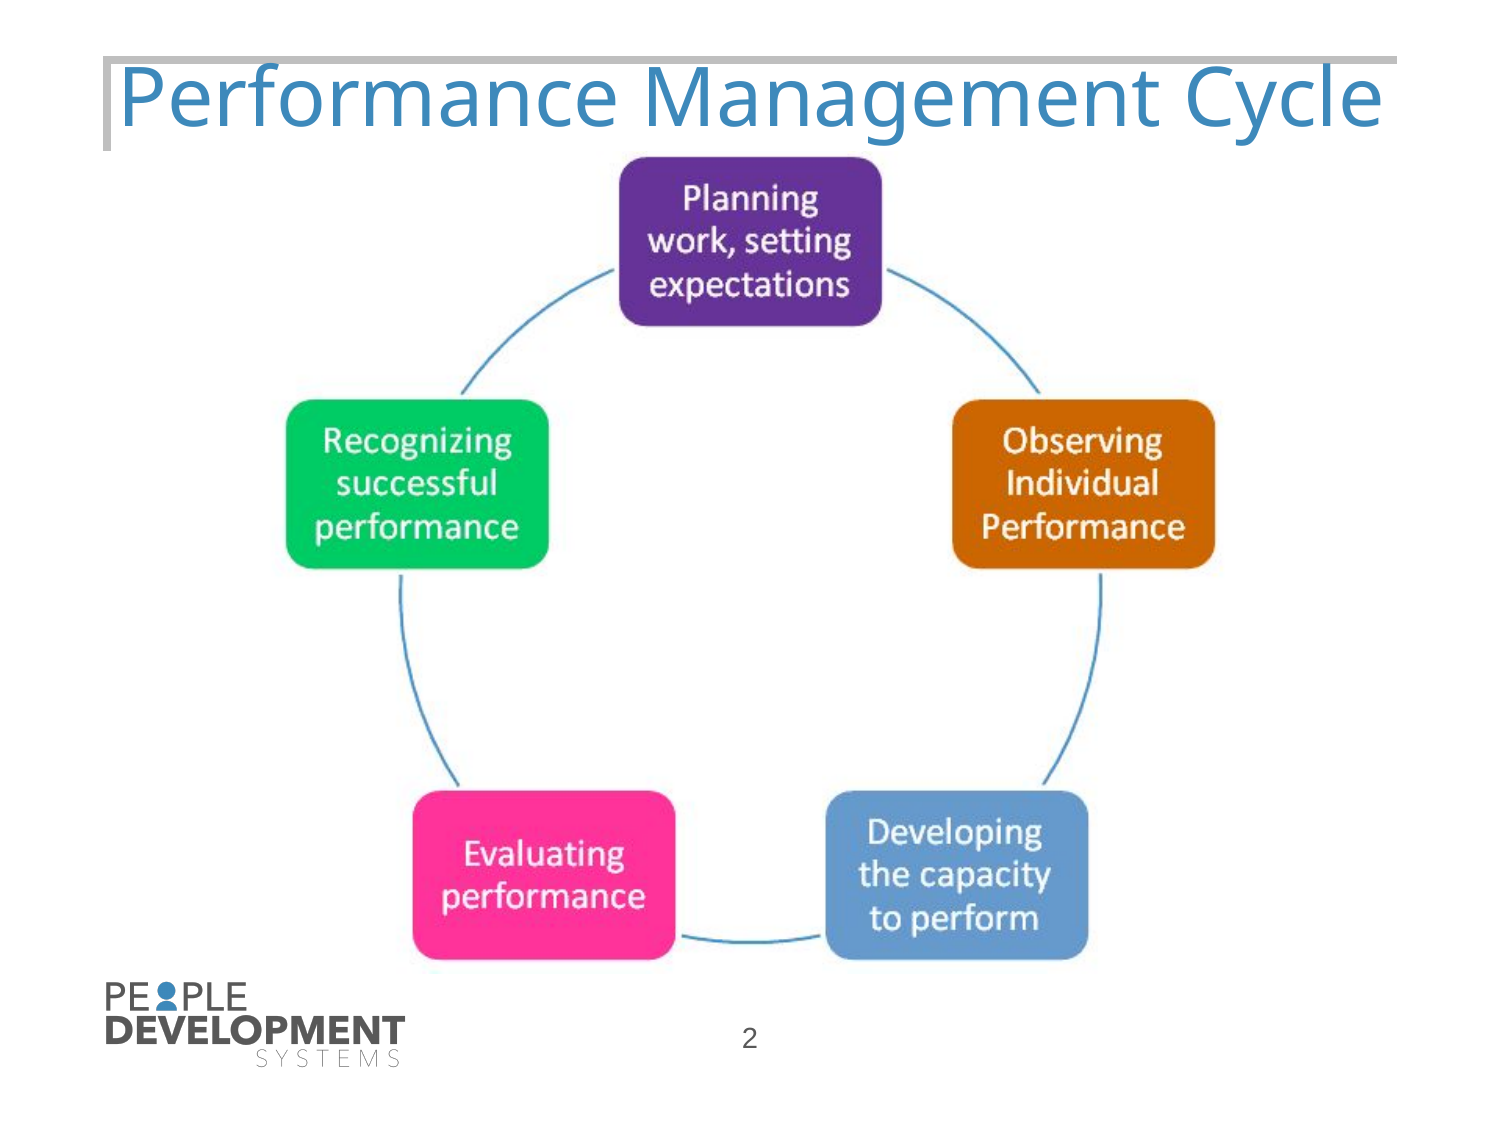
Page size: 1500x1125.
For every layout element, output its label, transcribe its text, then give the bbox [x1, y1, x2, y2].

slide_number 2 [575, 1012, 925, 1091]
text_box Performance Management Cycle [102, 37, 1453, 151]
picture [47, 151, 1453, 974]
